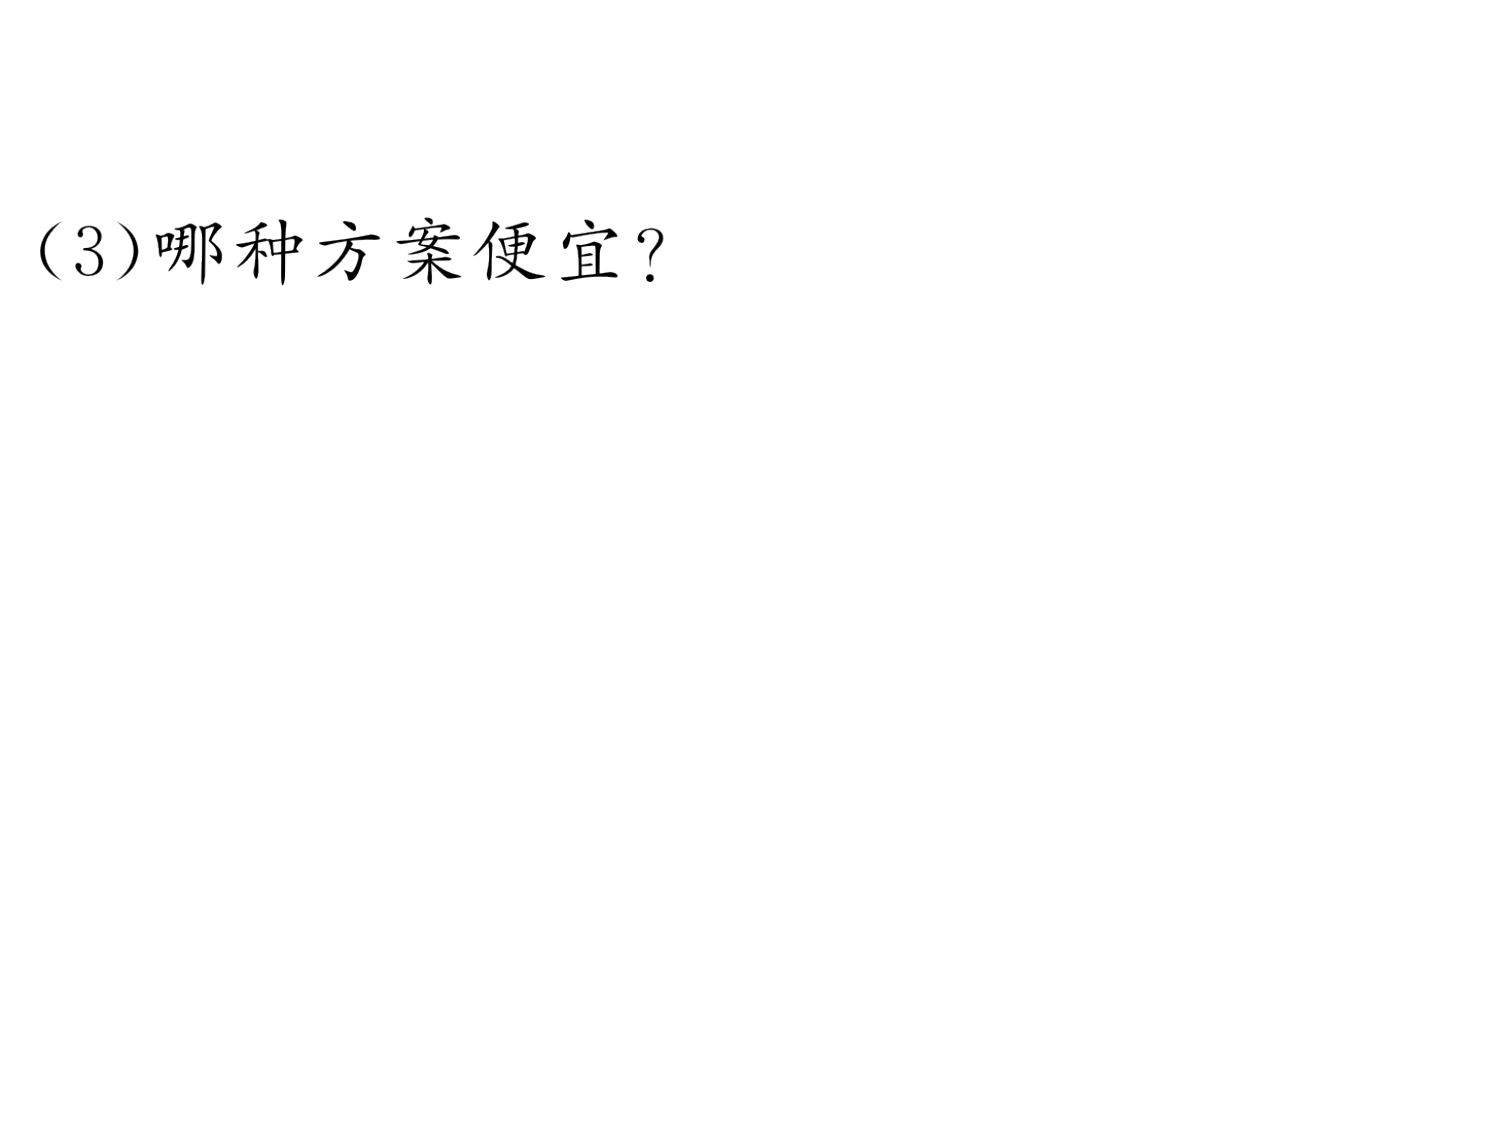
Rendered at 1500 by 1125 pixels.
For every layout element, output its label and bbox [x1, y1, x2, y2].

picture [35, 177, 1453, 900]
